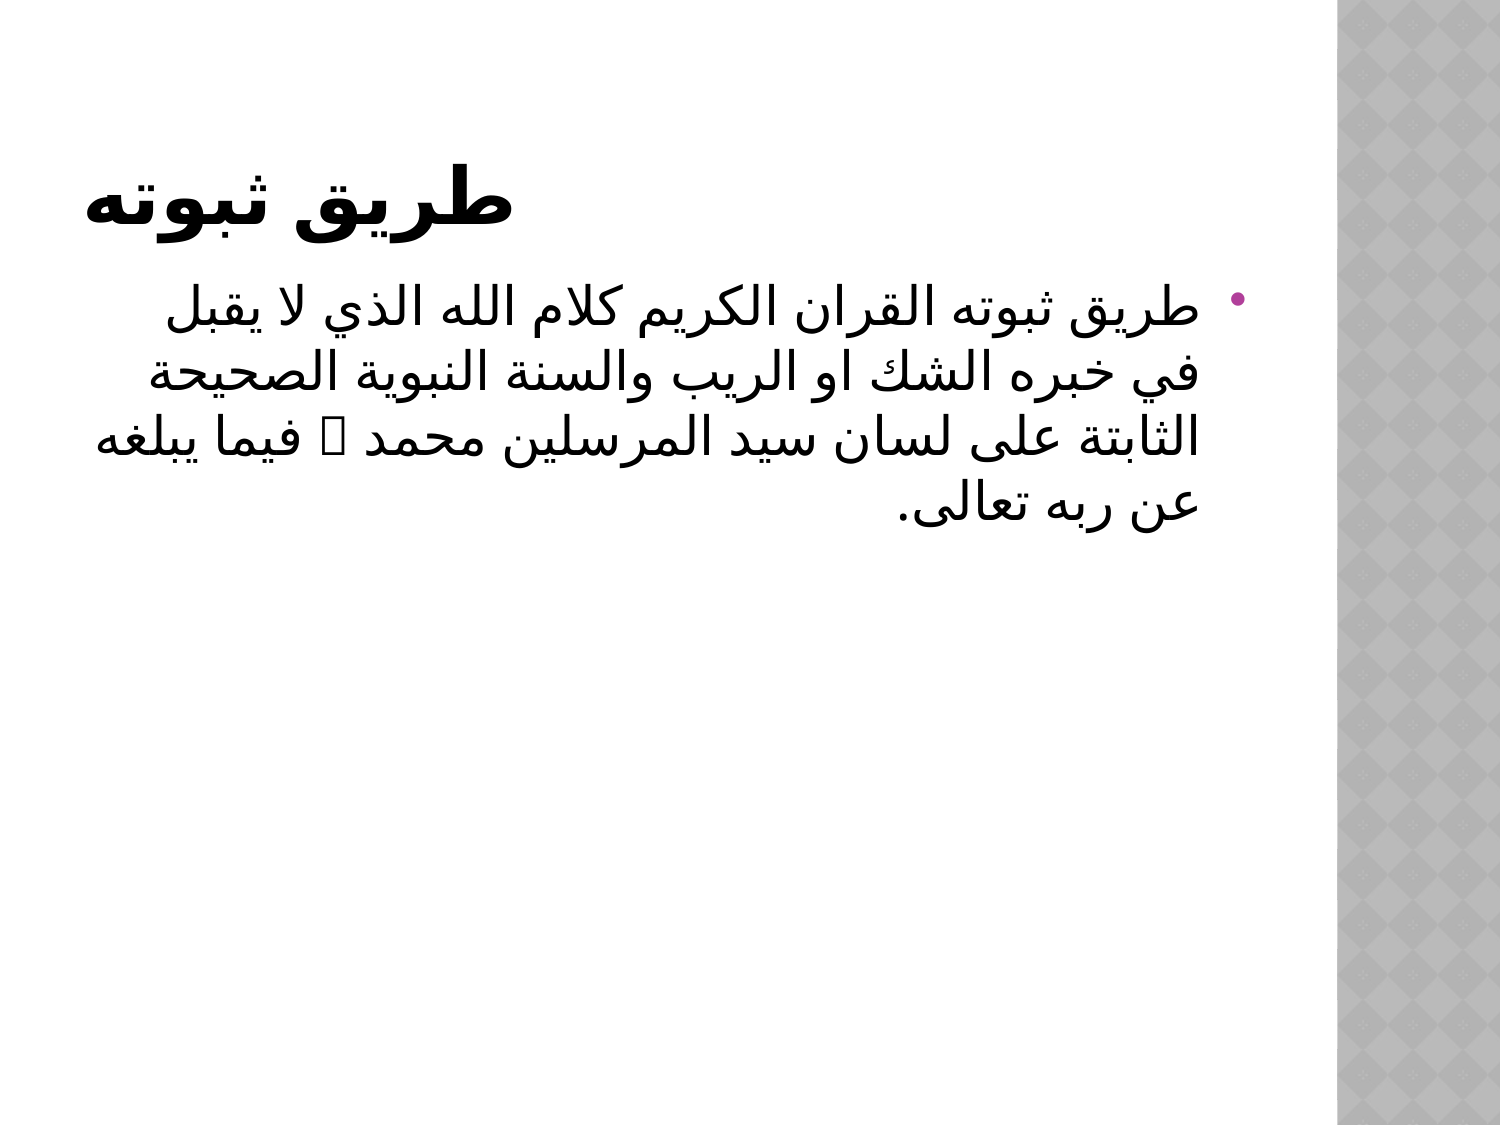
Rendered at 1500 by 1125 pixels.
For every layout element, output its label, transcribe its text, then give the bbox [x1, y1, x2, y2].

list طريق ثبوته القران الكريم كلام الله الذي لا يقبل في خبره الشك او الريب والسنة النبوية الصحيحة الثابتة على لسان سيد المرسلين محمد  فيما يبلغه عن ربه تعالى. [75, 264, 1263, 1059]
title طريق ثبوته [75, 52, 1263, 240]
